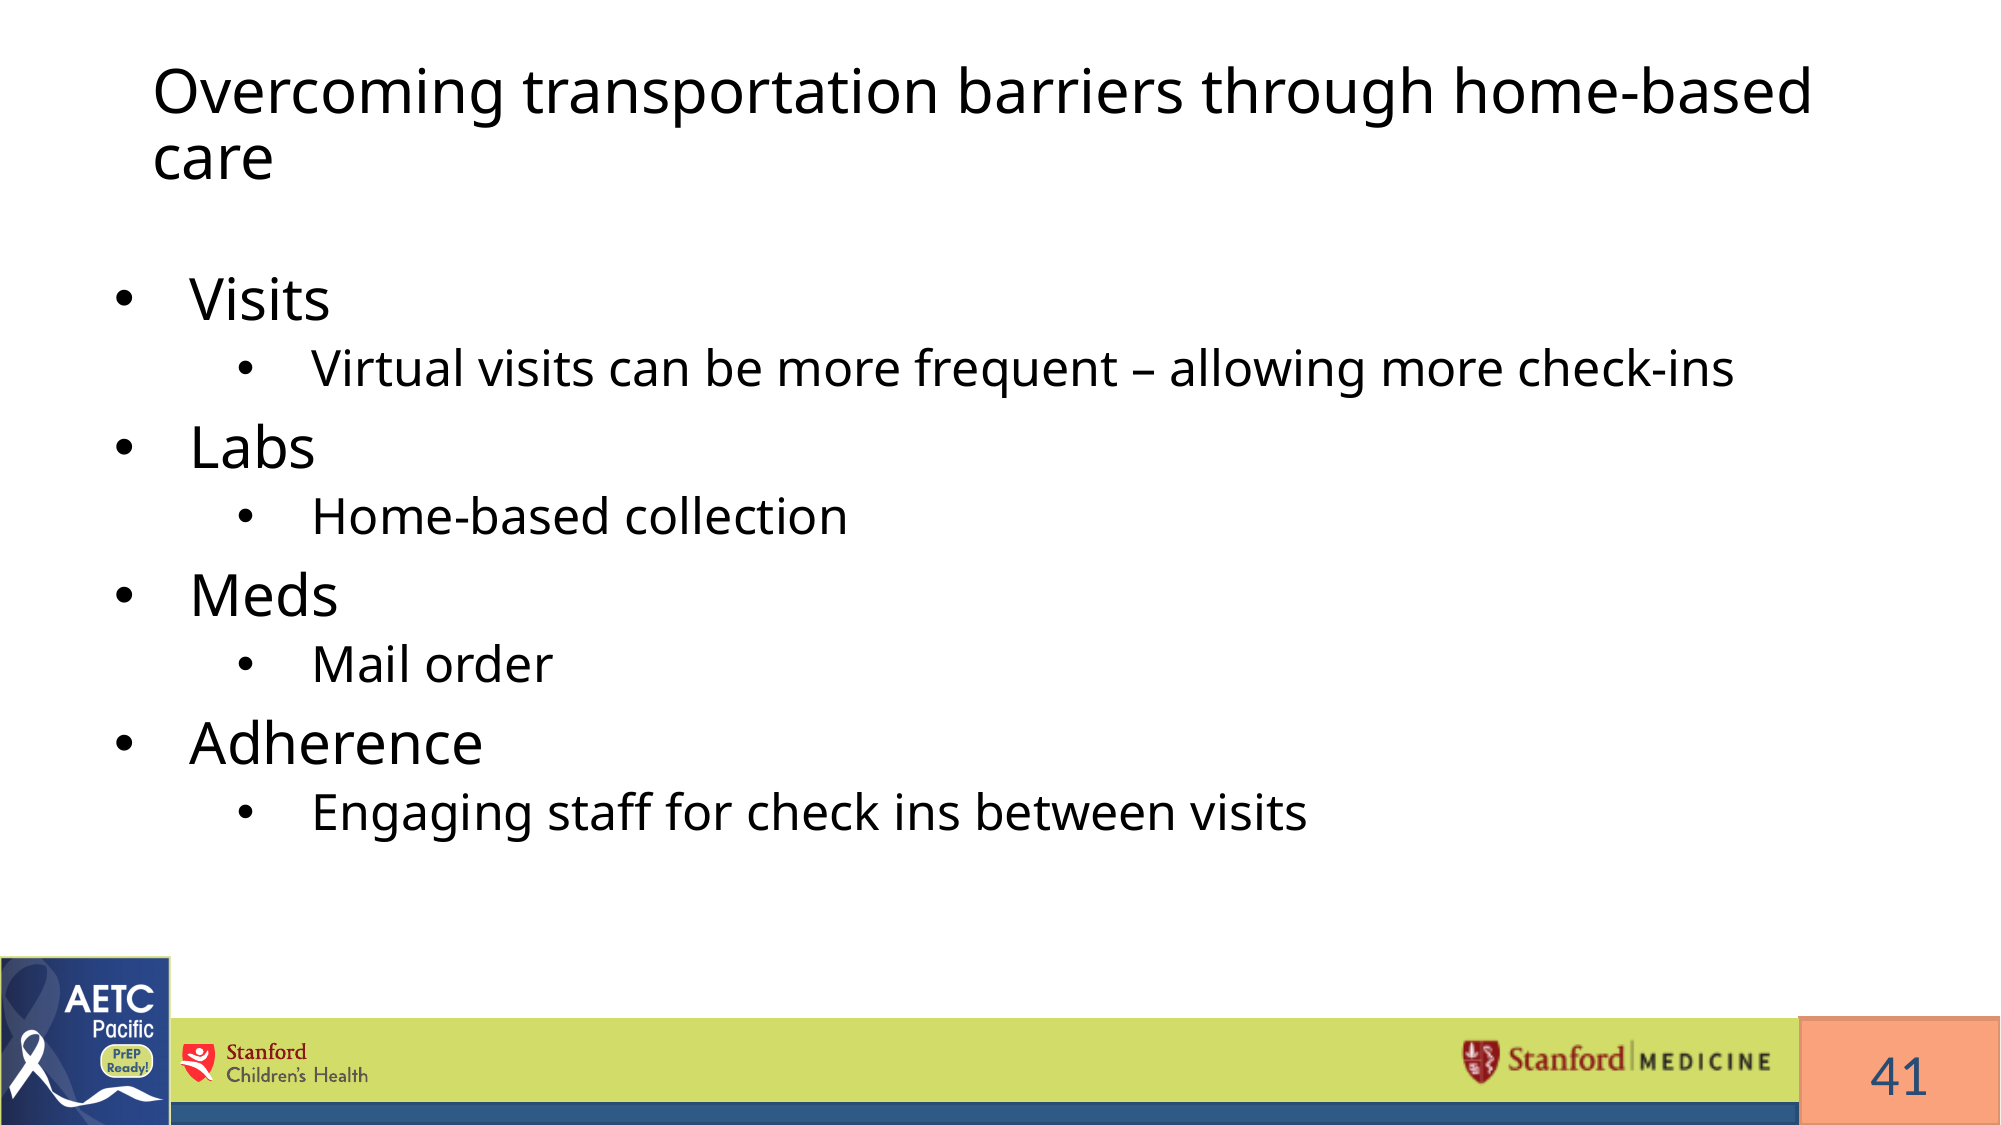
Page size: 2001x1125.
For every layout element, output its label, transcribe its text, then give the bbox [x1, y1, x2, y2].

list Visits Virtual visits can be more frequent – allowing more check-ins Labs Home-based collection Meds Mail order Adherence Engaging staff for check ins between visits [99, 262, 1900, 1005]
title Overcoming transportation barriers through home-based care [137, 52, 1863, 201]
picture [0, 956, 171, 1125]
picture [1453, 1032, 1781, 1093]
